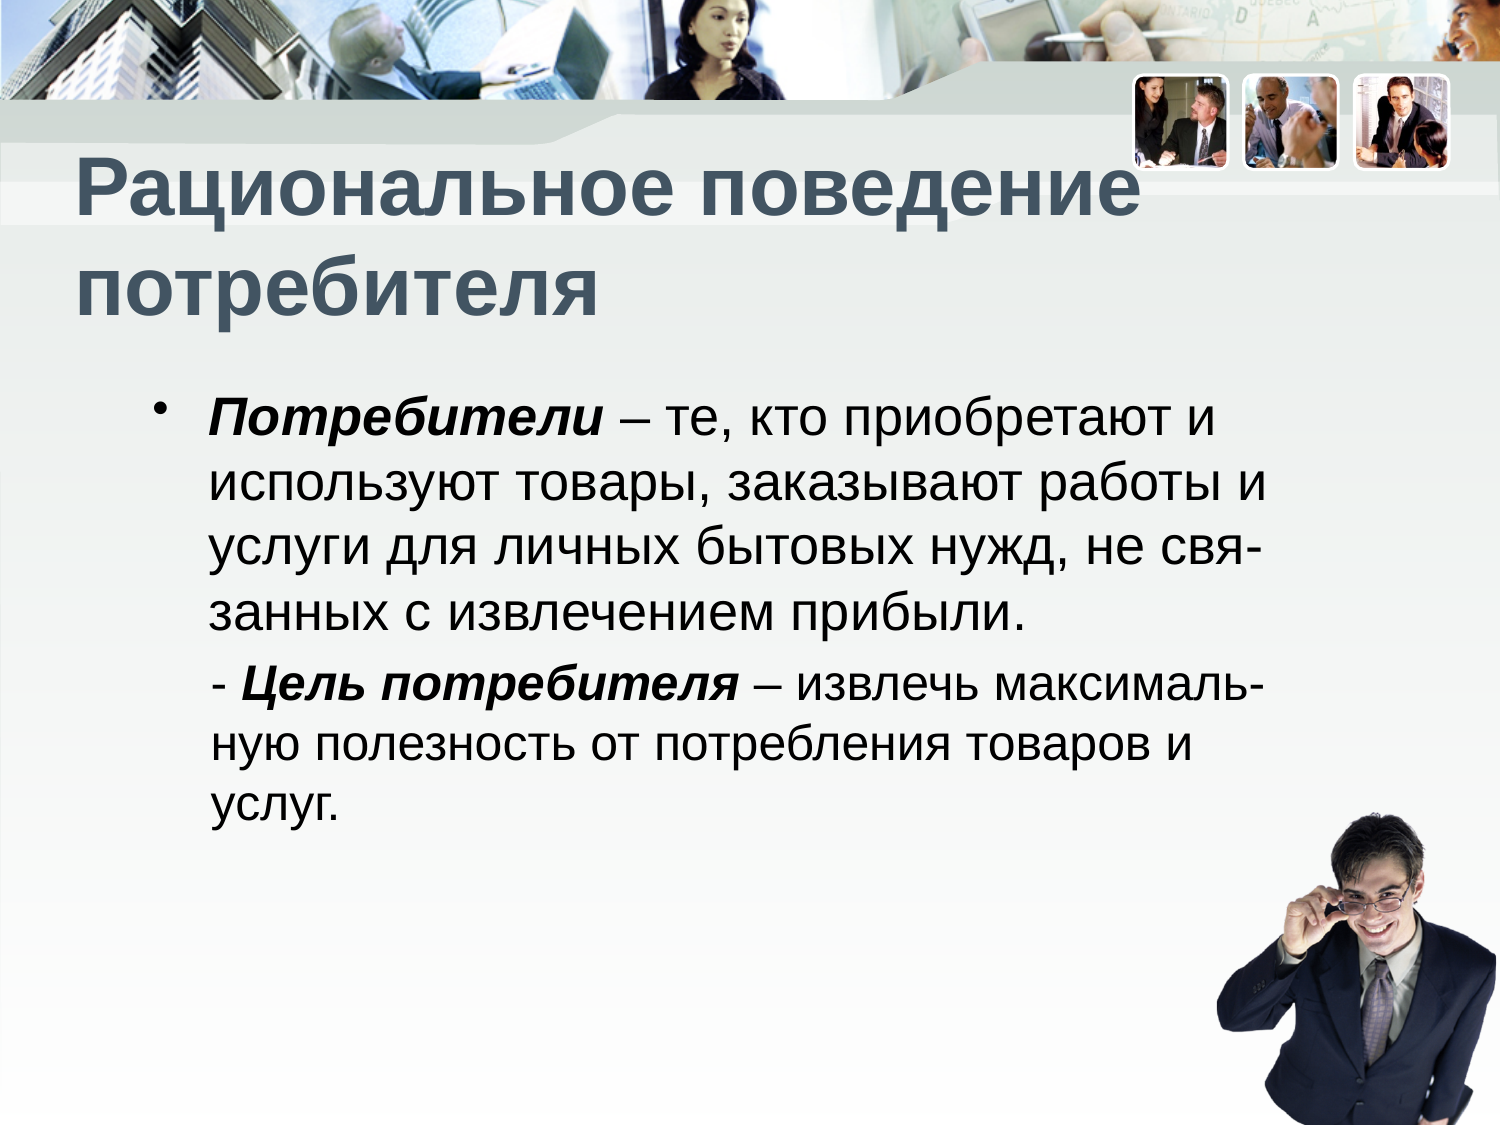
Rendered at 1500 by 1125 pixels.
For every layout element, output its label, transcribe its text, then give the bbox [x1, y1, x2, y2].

title Рациональное поведение потребителя [59, 126, 1438, 339]
picture [1216, 812, 1497, 1125]
list Потребители – те, кто приобретают и используют товары, заказывают работы и услуги для личных бытовых нужд, не свя-занных с извлечением прибыли. - Цель потребителя – извлечь максималь-ную полезность от потребления товаров и услуг. [137, 373, 1317, 857]
picture [1357, 77, 1447, 167]
picture [1136, 77, 1226, 126]
picture [1246, 77, 1336, 126]
picture [0, 0, 1500, 101]
